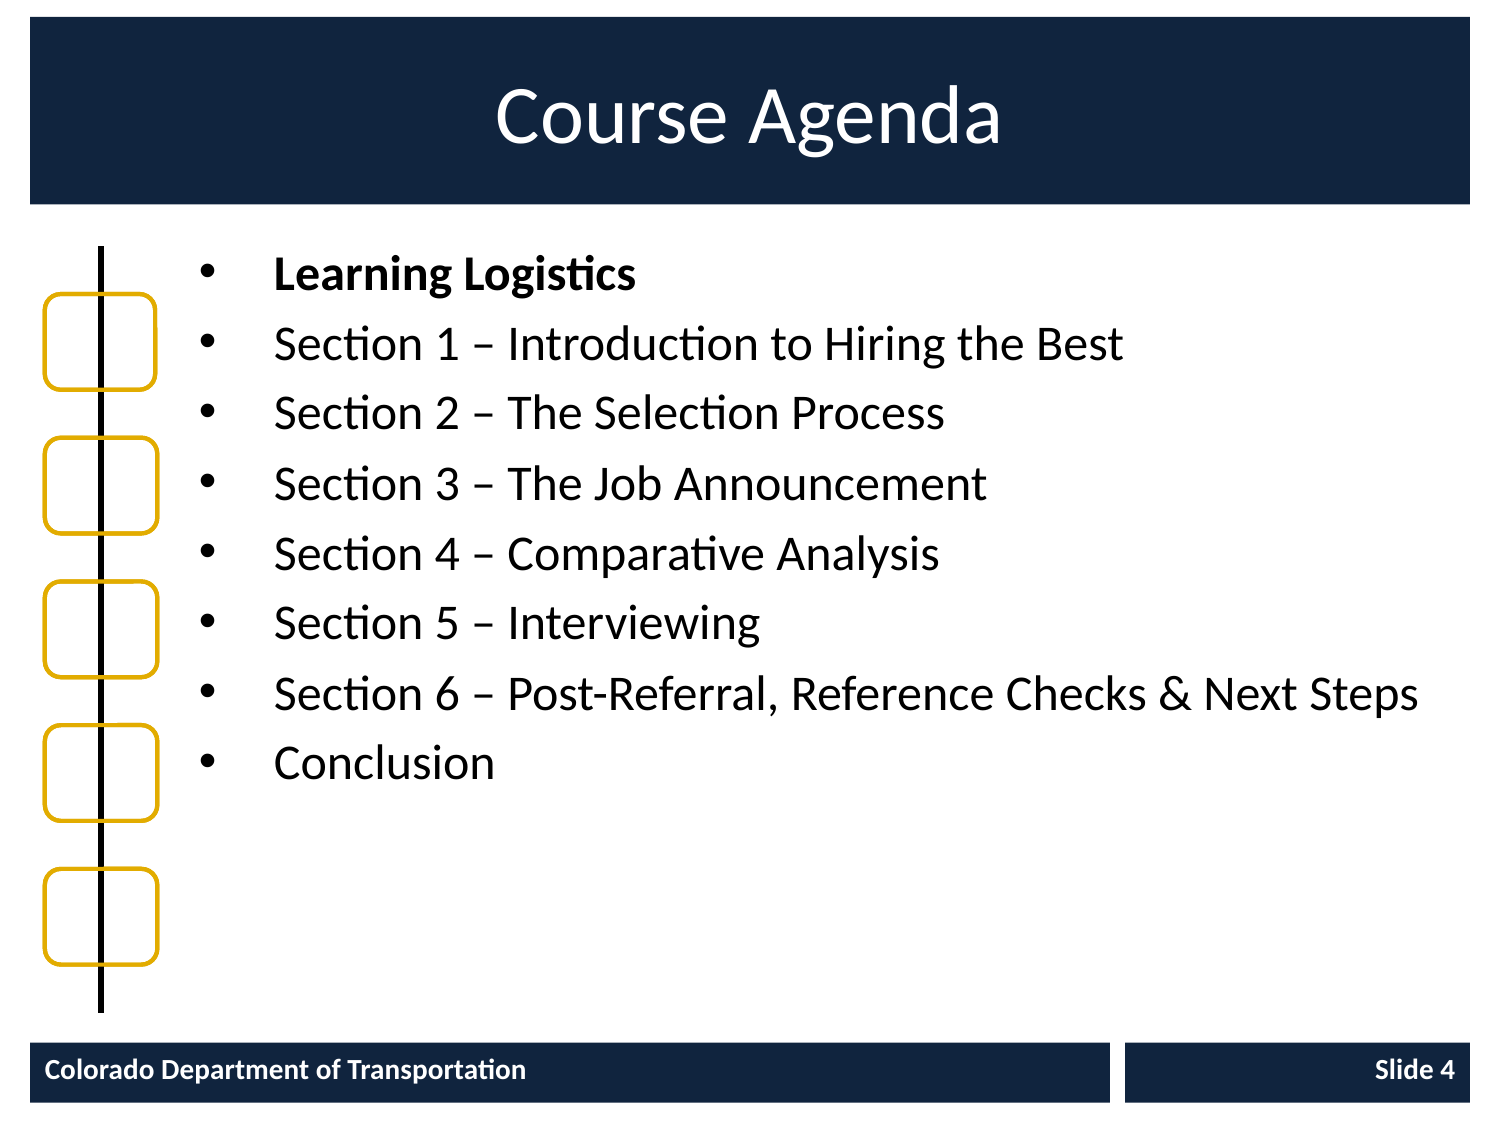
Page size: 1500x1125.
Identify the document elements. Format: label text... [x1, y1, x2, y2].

title Course Agenda [29, 16, 1471, 205]
slide_number Slide 4 [1125, 1042, 1470, 1103]
list Learning Logistics Section 1 – Introduction to Hiring the Best Section 2 – The Selection Process Section 3 – The Job Announcement Section 4 – Comparative Analysis Section 5 – Interviewing Section 6 – Post-Referral, Reference Checks & Next Steps Conclusion [183, 232, 1471, 1013]
footer Colorado Department of Transportation [30, 1042, 1110, 1103]
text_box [44, 245, 158, 1013]
